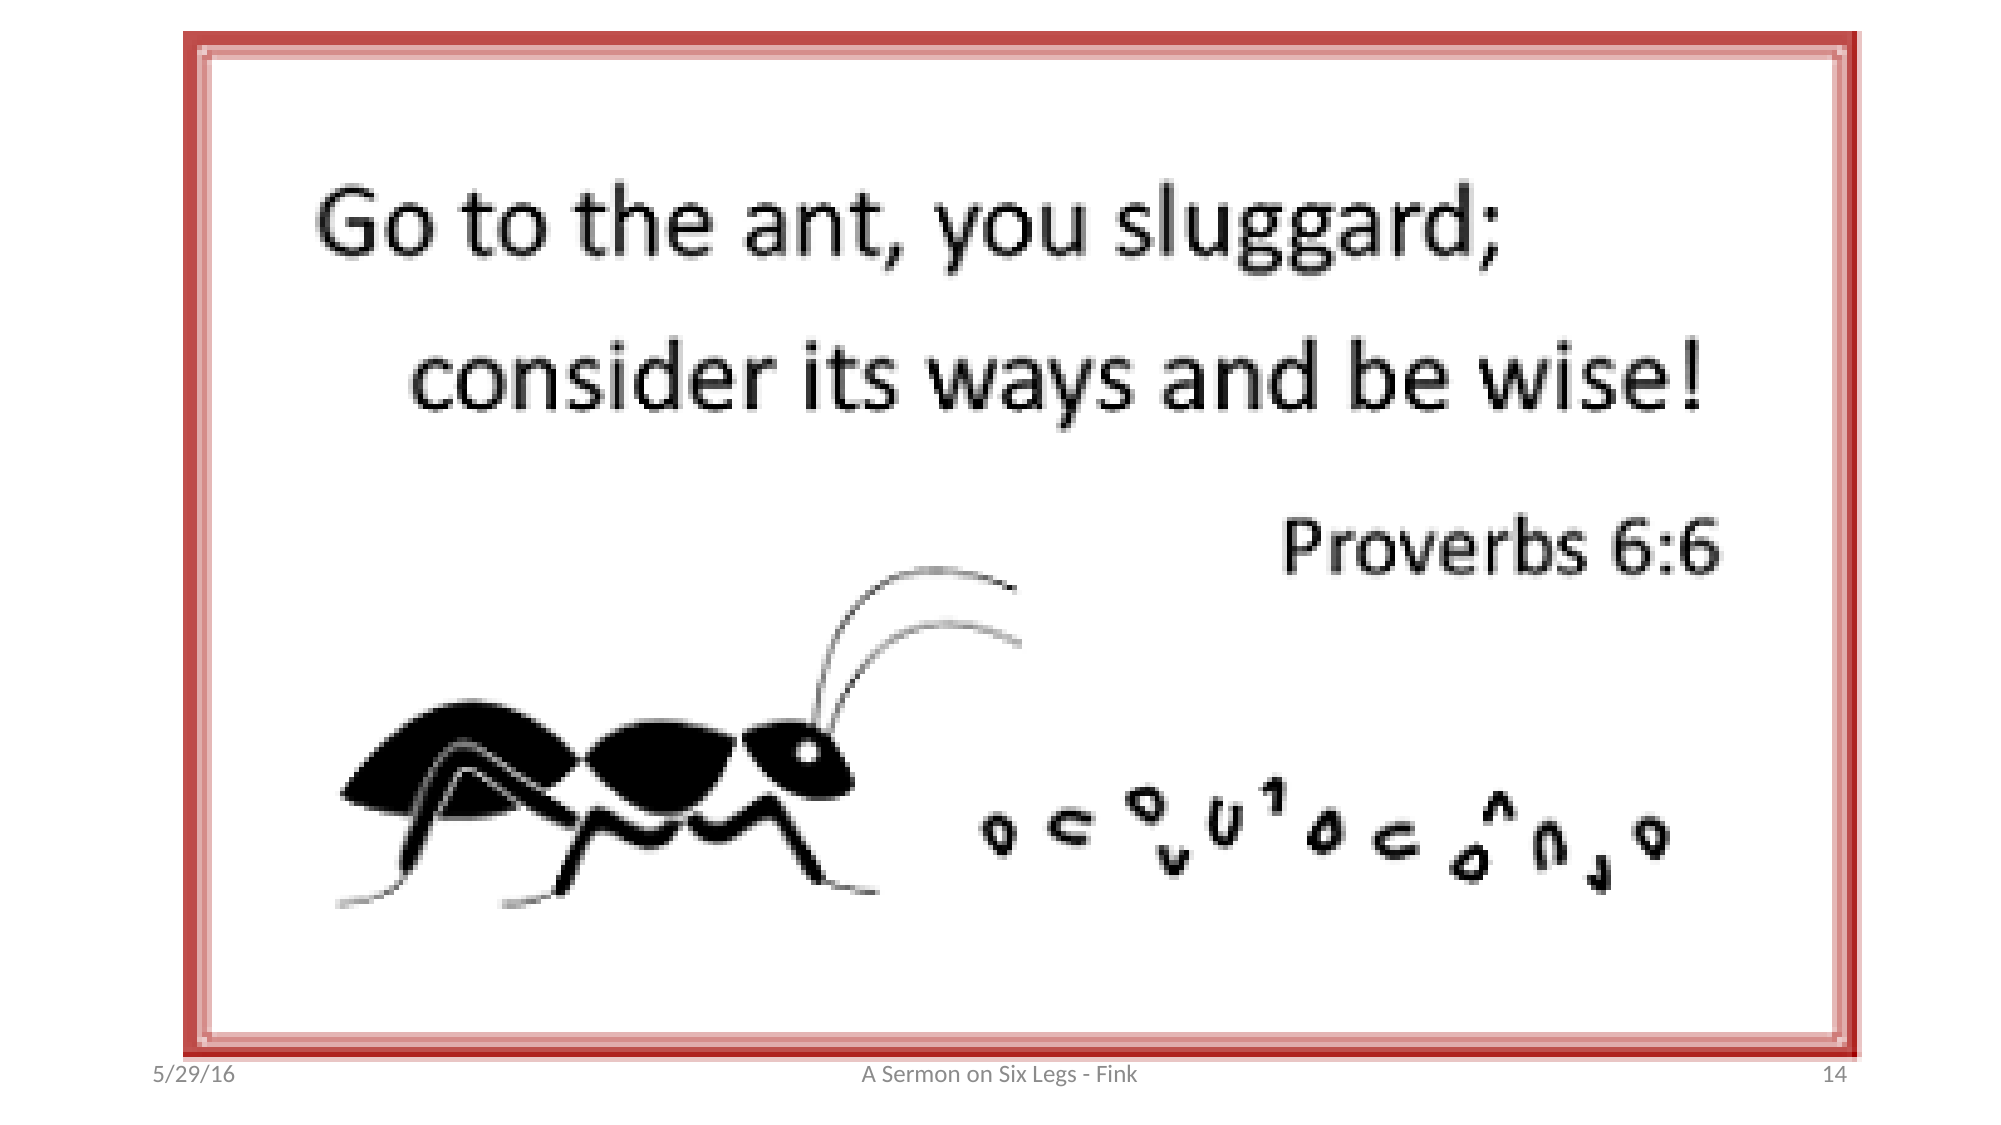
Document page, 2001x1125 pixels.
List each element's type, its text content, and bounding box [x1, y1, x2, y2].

footer A Sermon on Six Legs - Fink [662, 1062, 1338, 1103]
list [183, 31, 1862, 1062]
slide_number 14 [1412, 1042, 1863, 1103]
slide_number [137, 1042, 588, 1103]
